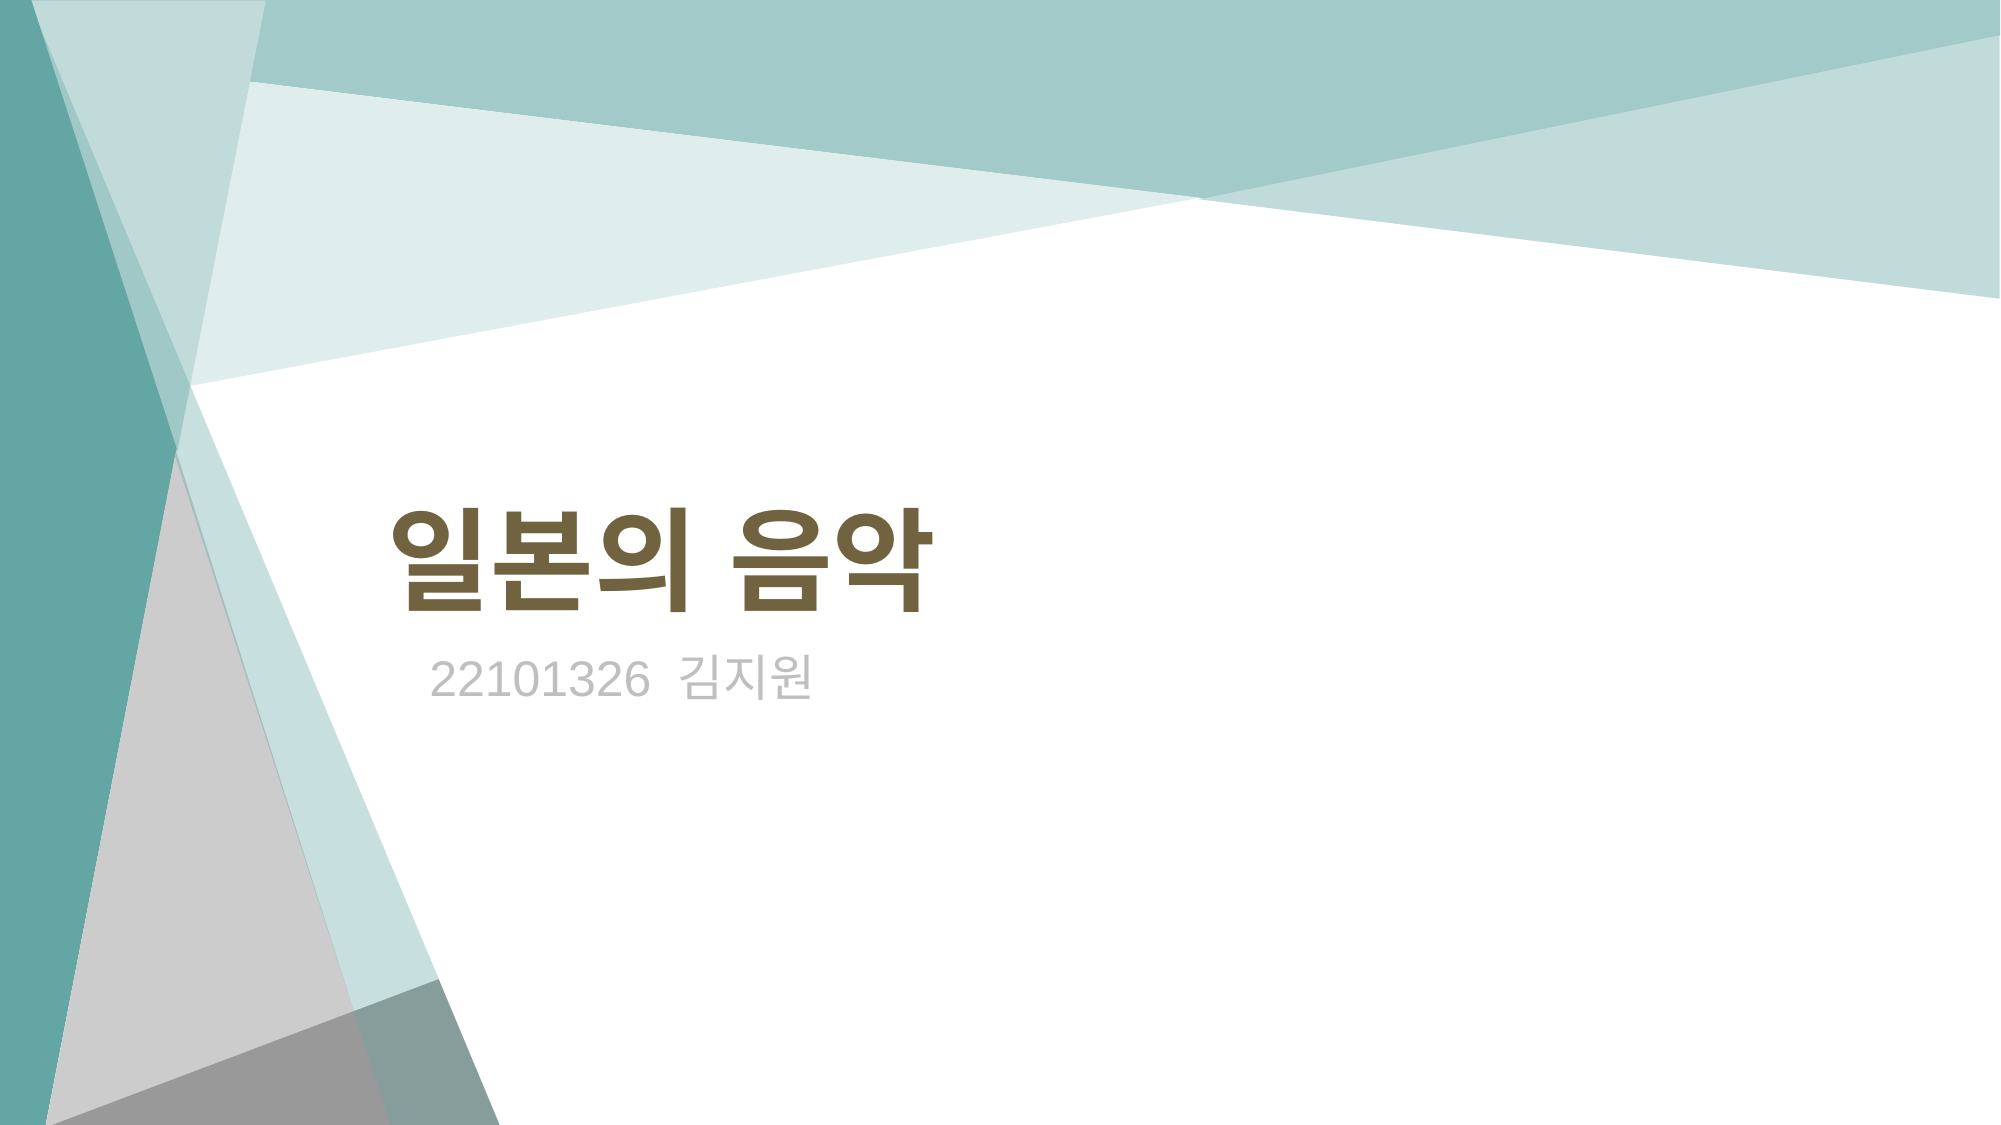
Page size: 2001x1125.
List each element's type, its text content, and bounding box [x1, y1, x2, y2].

subtitle 22101326 김지원 [372, 638, 1953, 715]
title 일본의 음악 [372, 478, 1954, 636]
